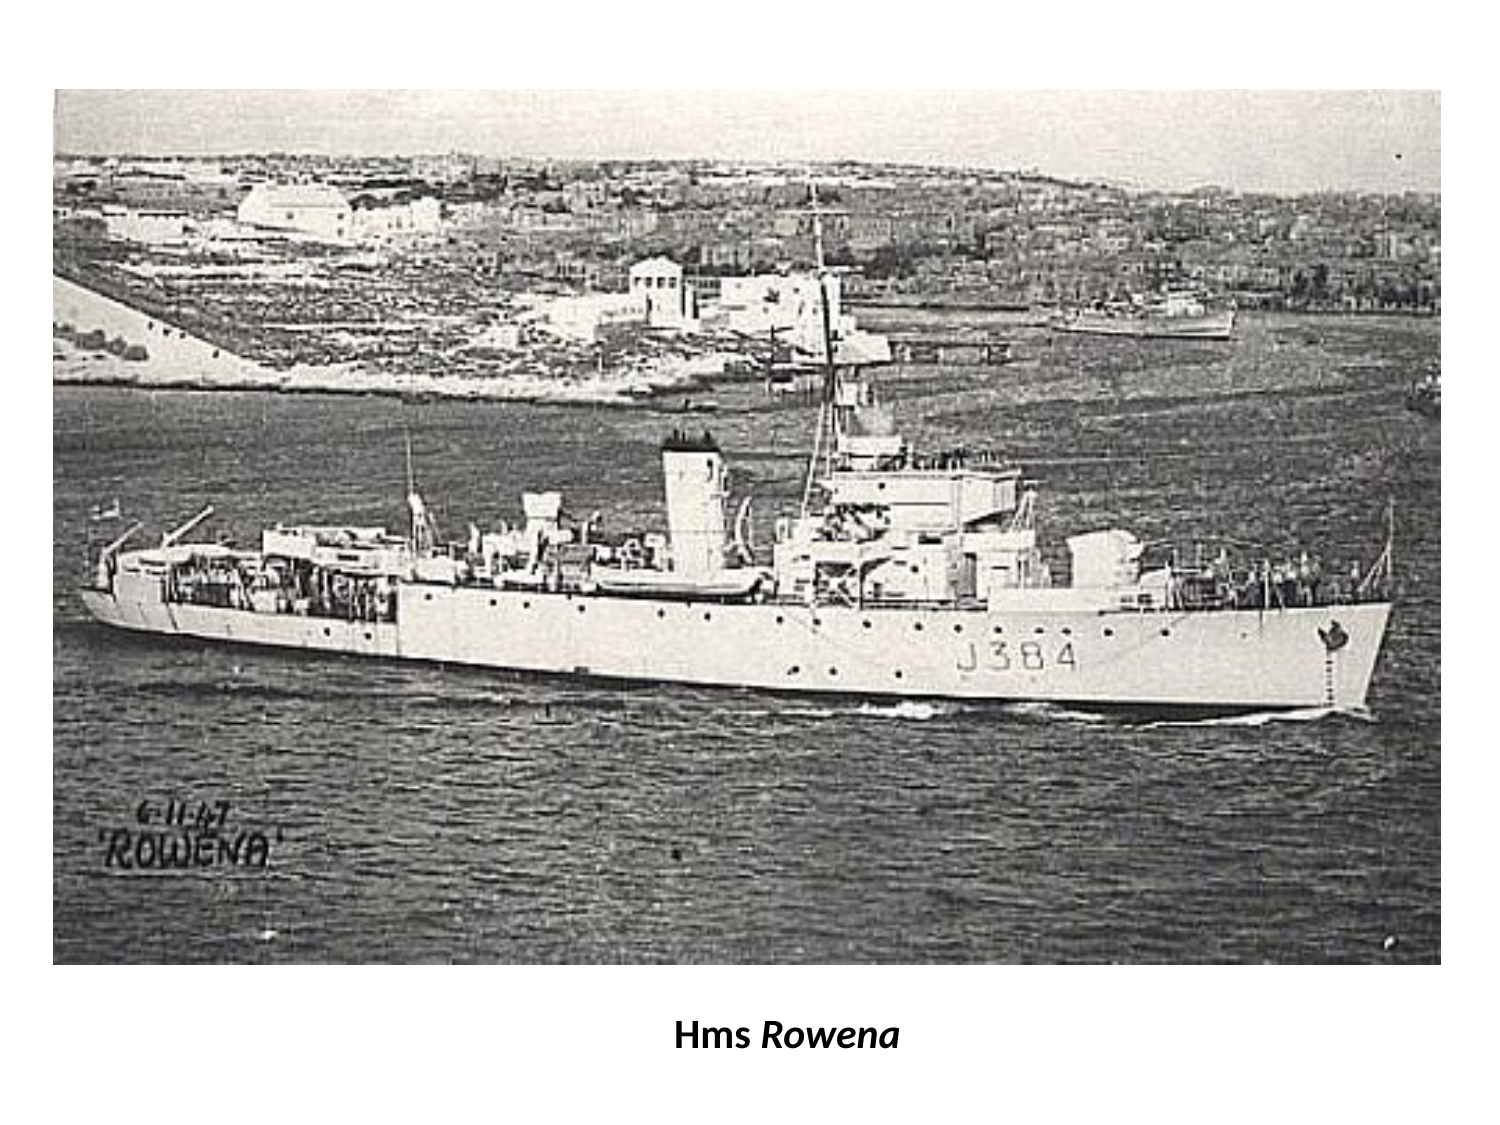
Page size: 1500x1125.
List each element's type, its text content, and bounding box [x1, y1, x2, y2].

picture [52, 89, 1441, 965]
text_box Hms Rowena [596, 999, 916, 1065]
